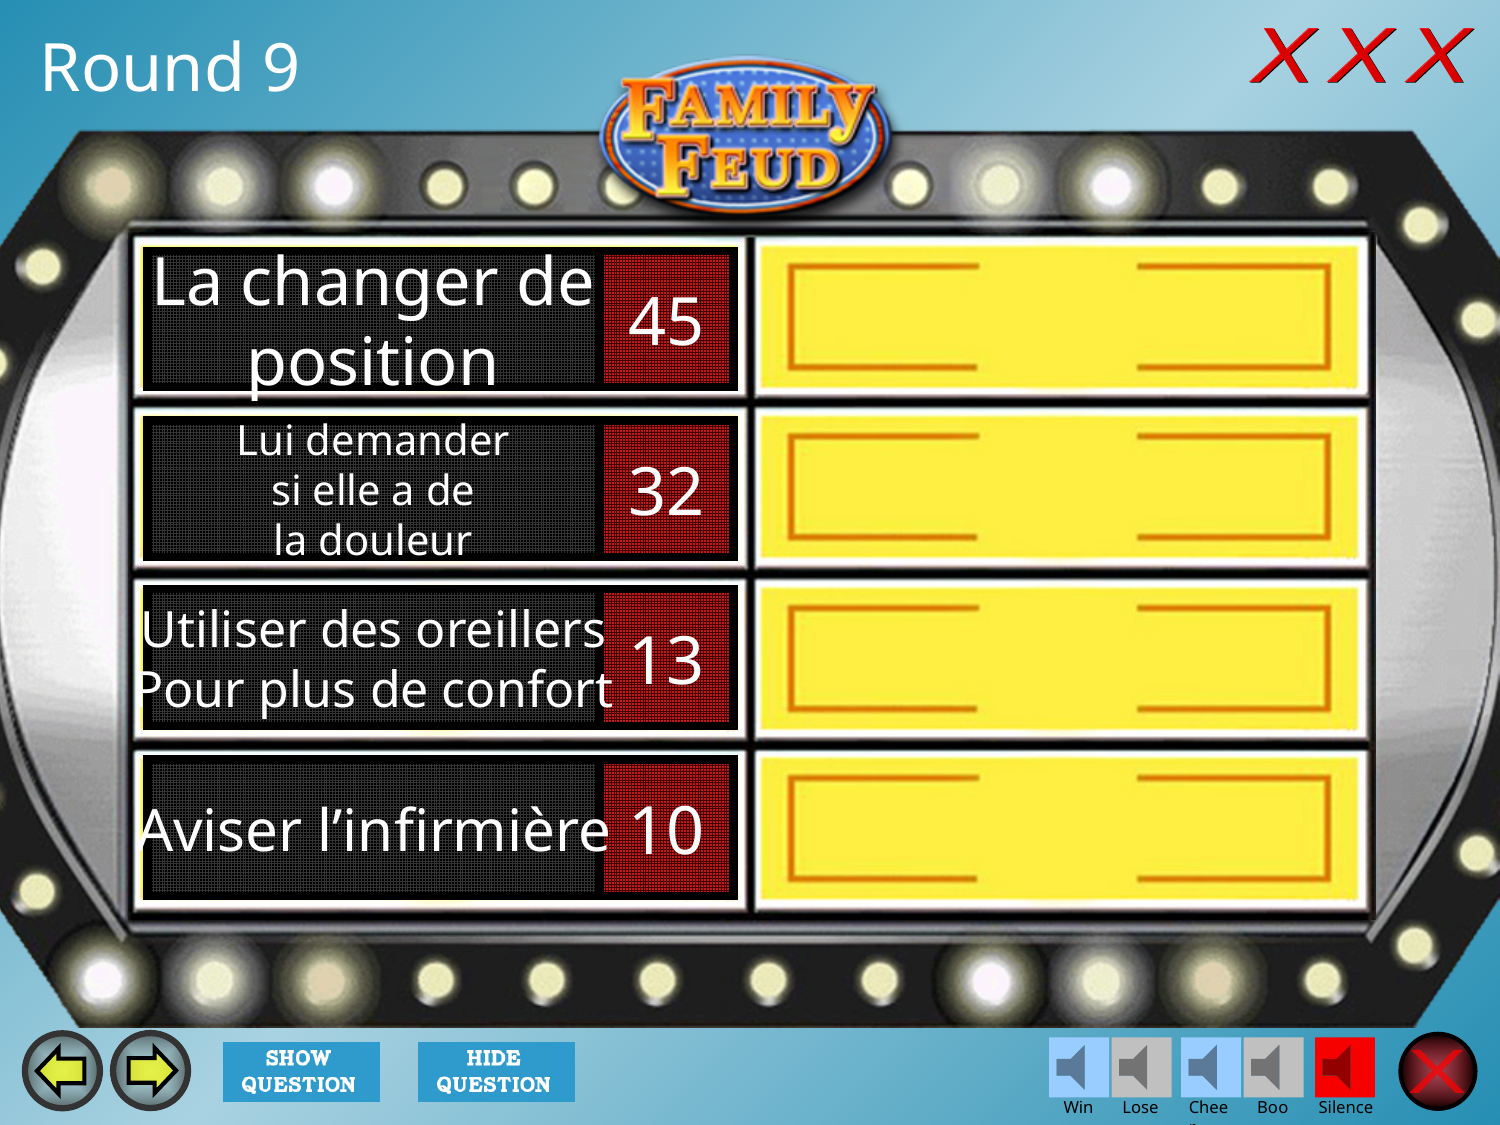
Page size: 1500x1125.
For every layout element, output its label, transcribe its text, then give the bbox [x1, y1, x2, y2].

text_box [1405, 1033, 1476, 1109]
text_box Round 9 [24, 17, 353, 113]
text_box [1222, 0, 1500, 113]
picture [0, 45, 1500, 1028]
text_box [1048, 1037, 1401, 1125]
picture [418, 1042, 576, 1102]
picture [223, 1042, 380, 1102]
